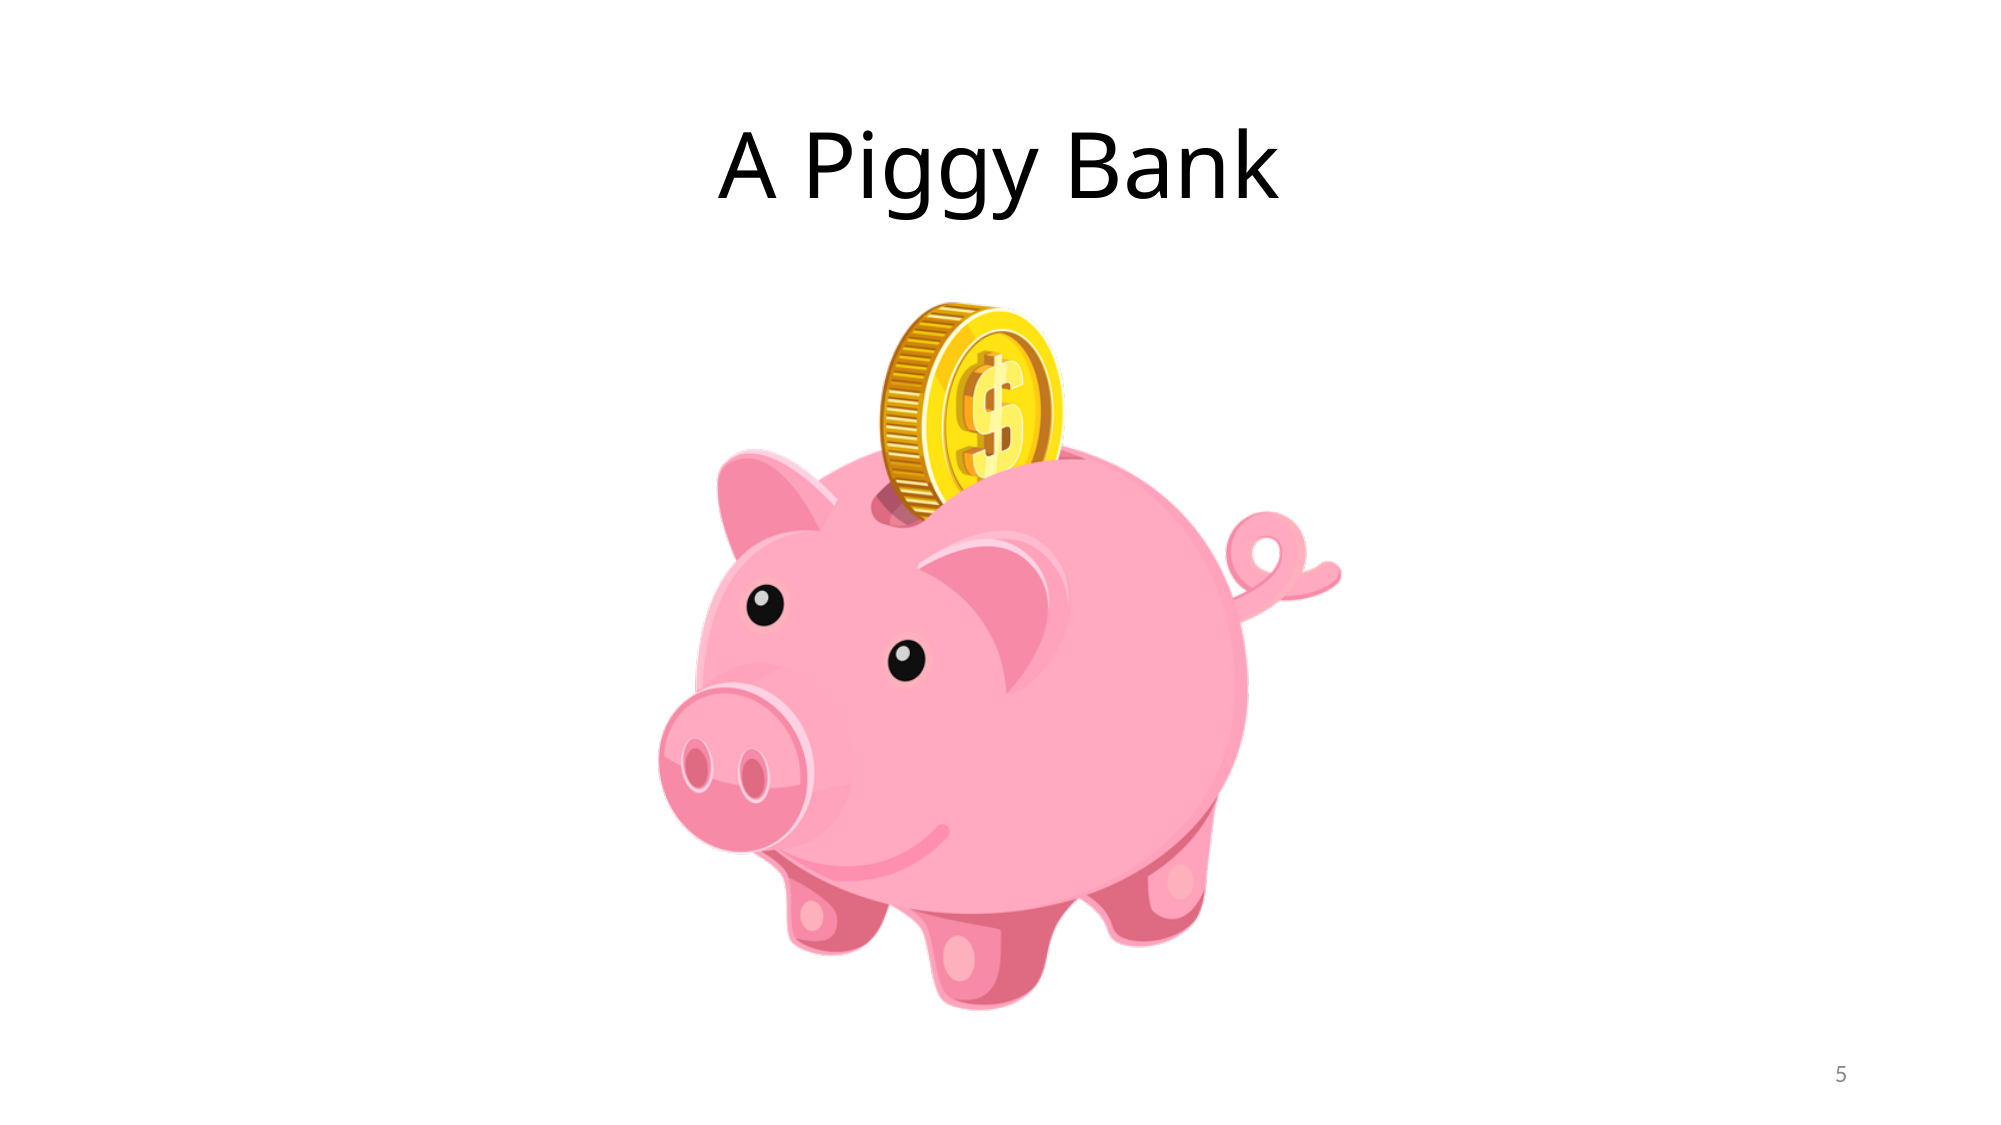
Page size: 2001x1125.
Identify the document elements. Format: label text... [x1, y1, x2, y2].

slide_number 5 [1412, 1042, 1863, 1103]
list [655, 299, 1345, 1014]
title A Piggy Bank [137, 59, 1863, 278]
